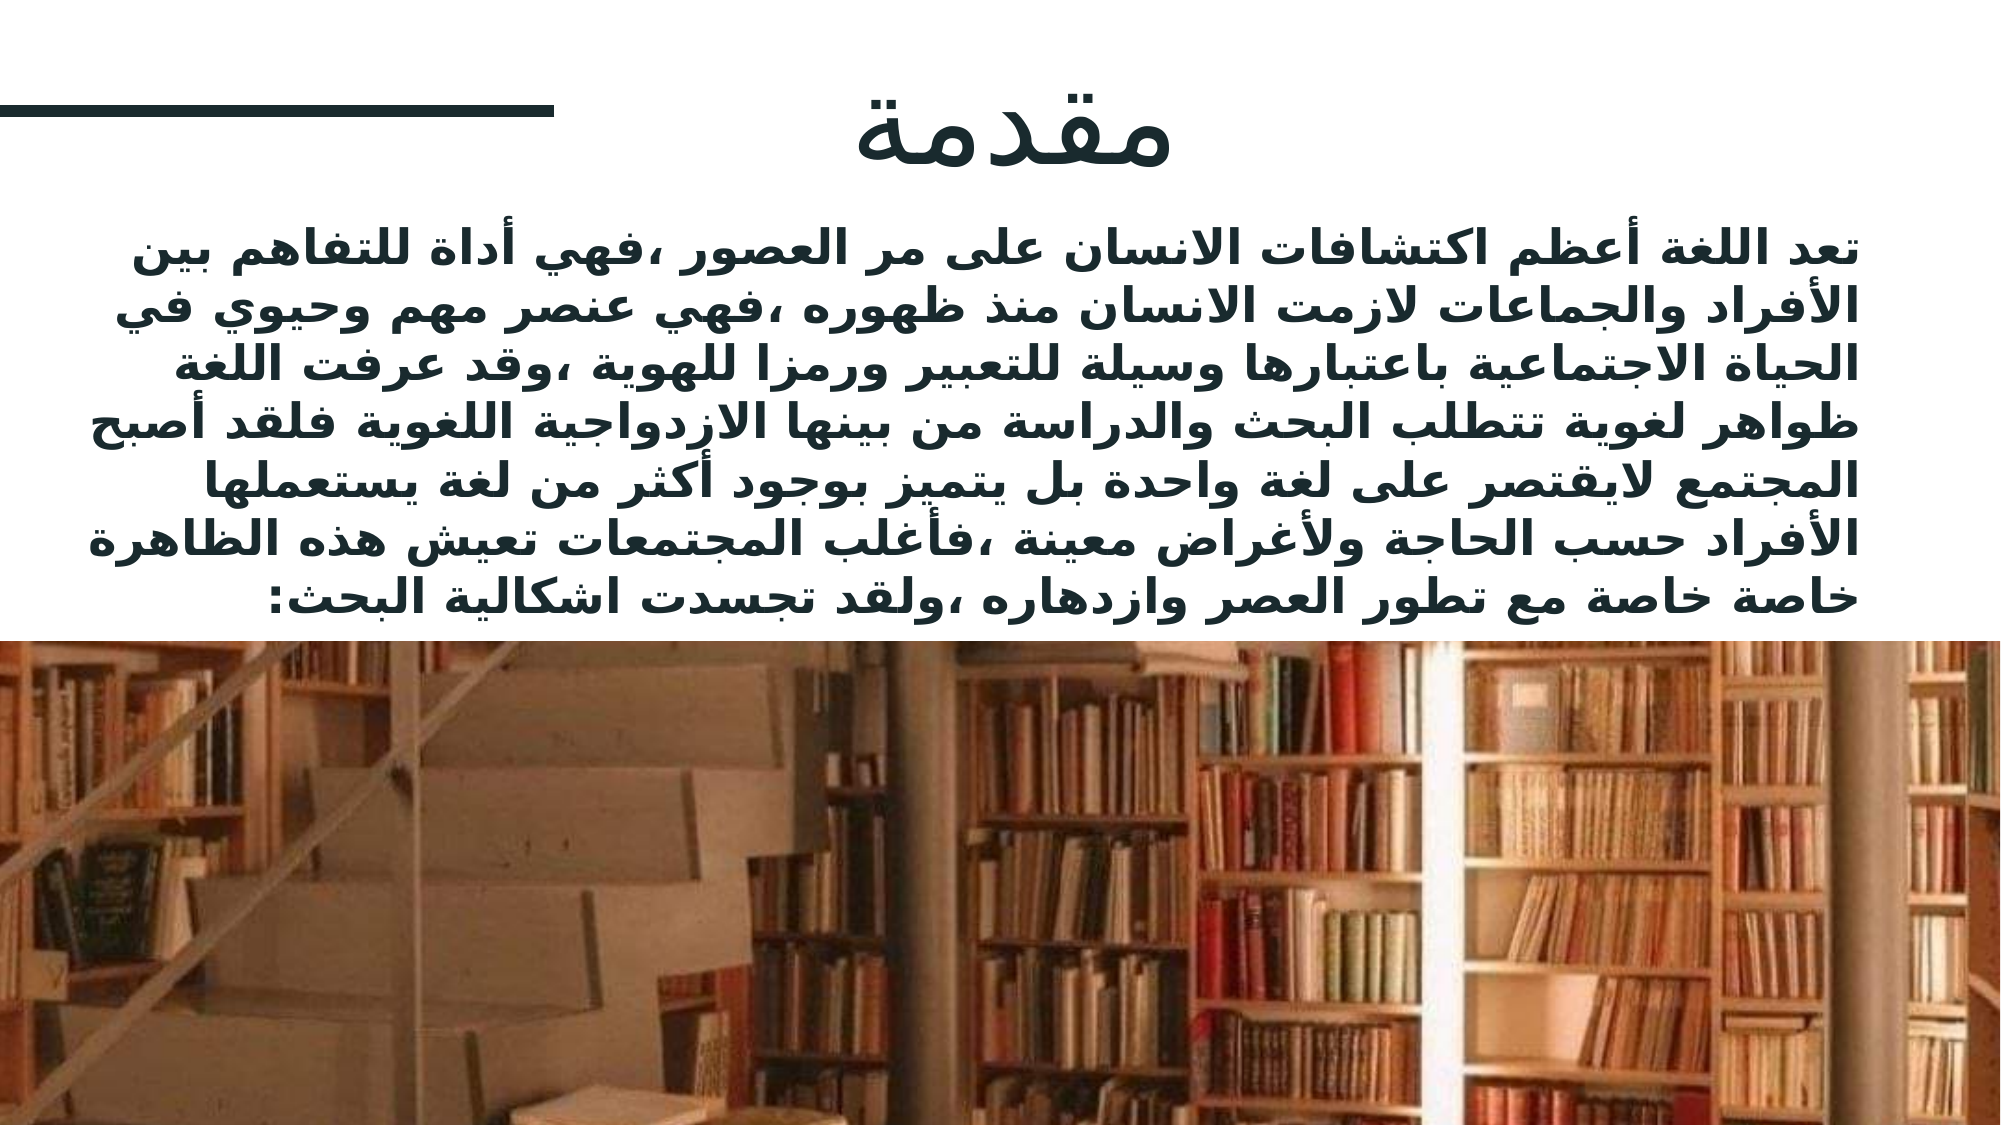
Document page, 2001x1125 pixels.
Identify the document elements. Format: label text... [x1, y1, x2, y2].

picture [0, 641, 2001, 1125]
list تعد اللغة أعظم اكتشافات الانسان على مر العصور ،فهي أداة للتفاهم بين الأفراد والجماعات لازمت الانسان منذ ظهوره ،فهي عنصر مهم وحيوي في الحياة الاجتماعية باعتبارها وسيلة للتعبير ورمزا للهوية ،وقد عرفت اللغة ظواهر لغوية تتطلب البحث والدراسة من بينها الازدواجية اللغوية فلقد أصبح المجتمع لايقتصر على لغة واحدة بل يتميز بوجود أكثر من لغة يستعملها الأفراد حسب الحاجة ولأغراض معينة ،فأغلب المجتمعات تعيش هذه الظاهرة خاصة خاصة مع تطور العصر وازدهاره ،ولقد تجسدت اشكالية البحث: [62, 208, 1878, 641]
title مقدمة [152, 21, 1878, 208]
